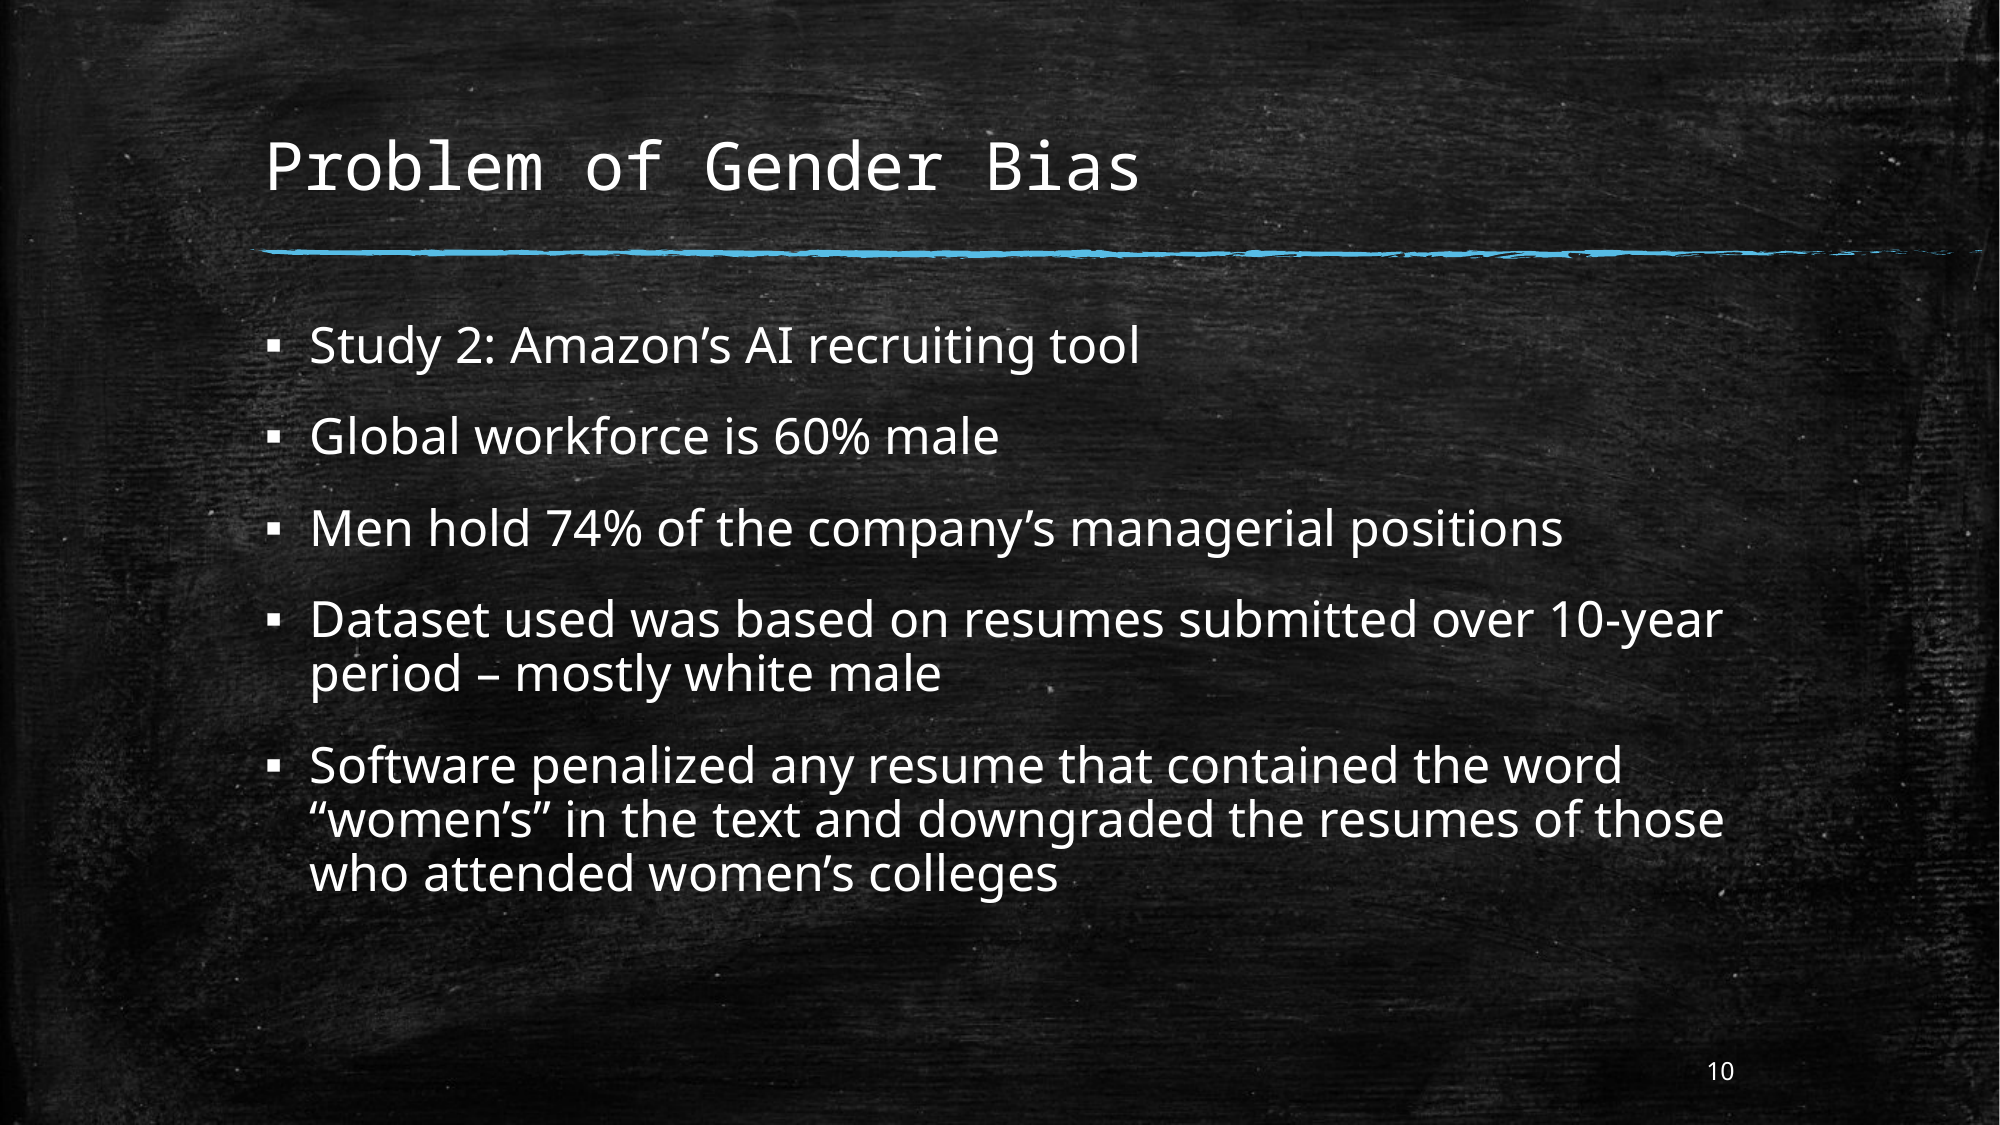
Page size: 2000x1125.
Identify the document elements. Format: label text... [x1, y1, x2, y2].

slide_number 10 [1562, 1050, 1750, 1096]
title Problem of Gender Bias [249, 45, 1750, 213]
list Study 2: Amazon’s AI recruiting tool Global workforce is 60% male Men hold 74% of the company’s managerial positions Dataset used was based on resumes submitted over 10-year period – mostly white male Software penalized any resume that contained the word “women’s” in the text and downgraded the resumes of those who attended women’s colleges [249, 312, 1750, 1013]
